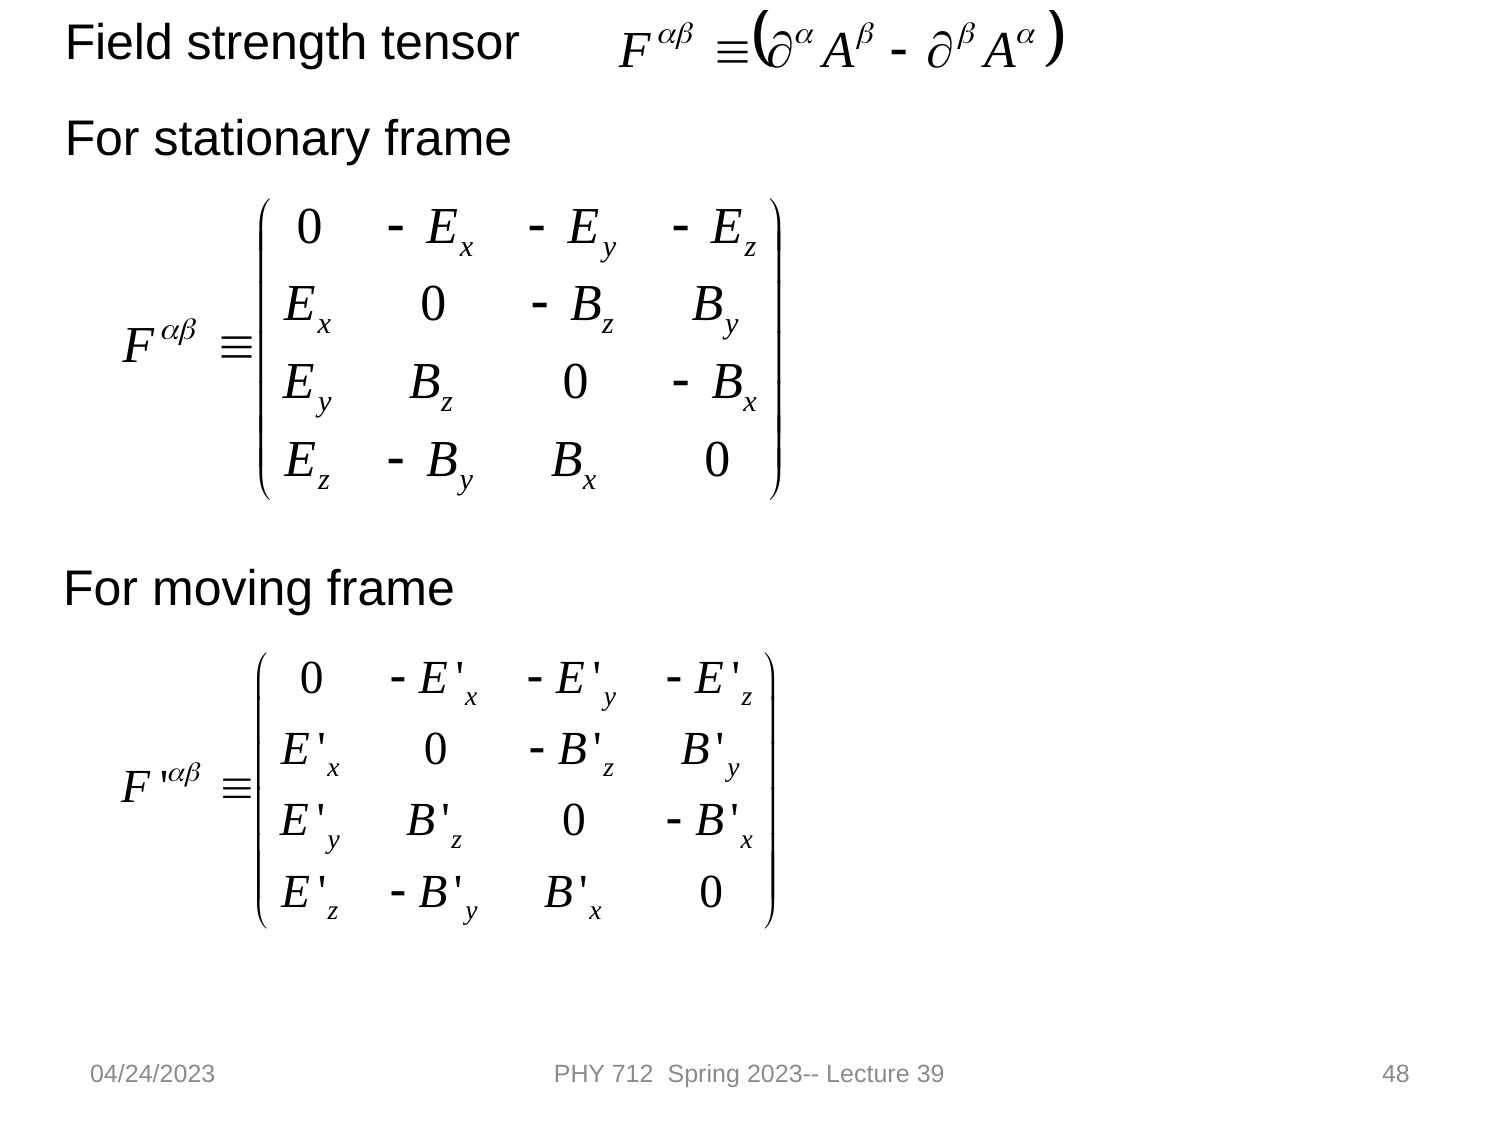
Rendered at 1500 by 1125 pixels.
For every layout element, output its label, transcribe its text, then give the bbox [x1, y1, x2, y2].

text_box Field strength tensor [50, 1, 1150, 77]
text_box For stationary frame [49, 97, 1038, 173]
slide_number 48 [1074, 1042, 1425, 1103]
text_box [609, 10, 1064, 89]
text_box For moving frame [48, 548, 1036, 624]
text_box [112, 189, 797, 510]
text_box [111, 644, 790, 938]
footer PHY 712 Spring 2023-- Lecture 39 [512, 1042, 988, 1103]
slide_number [75, 1042, 425, 1103]
